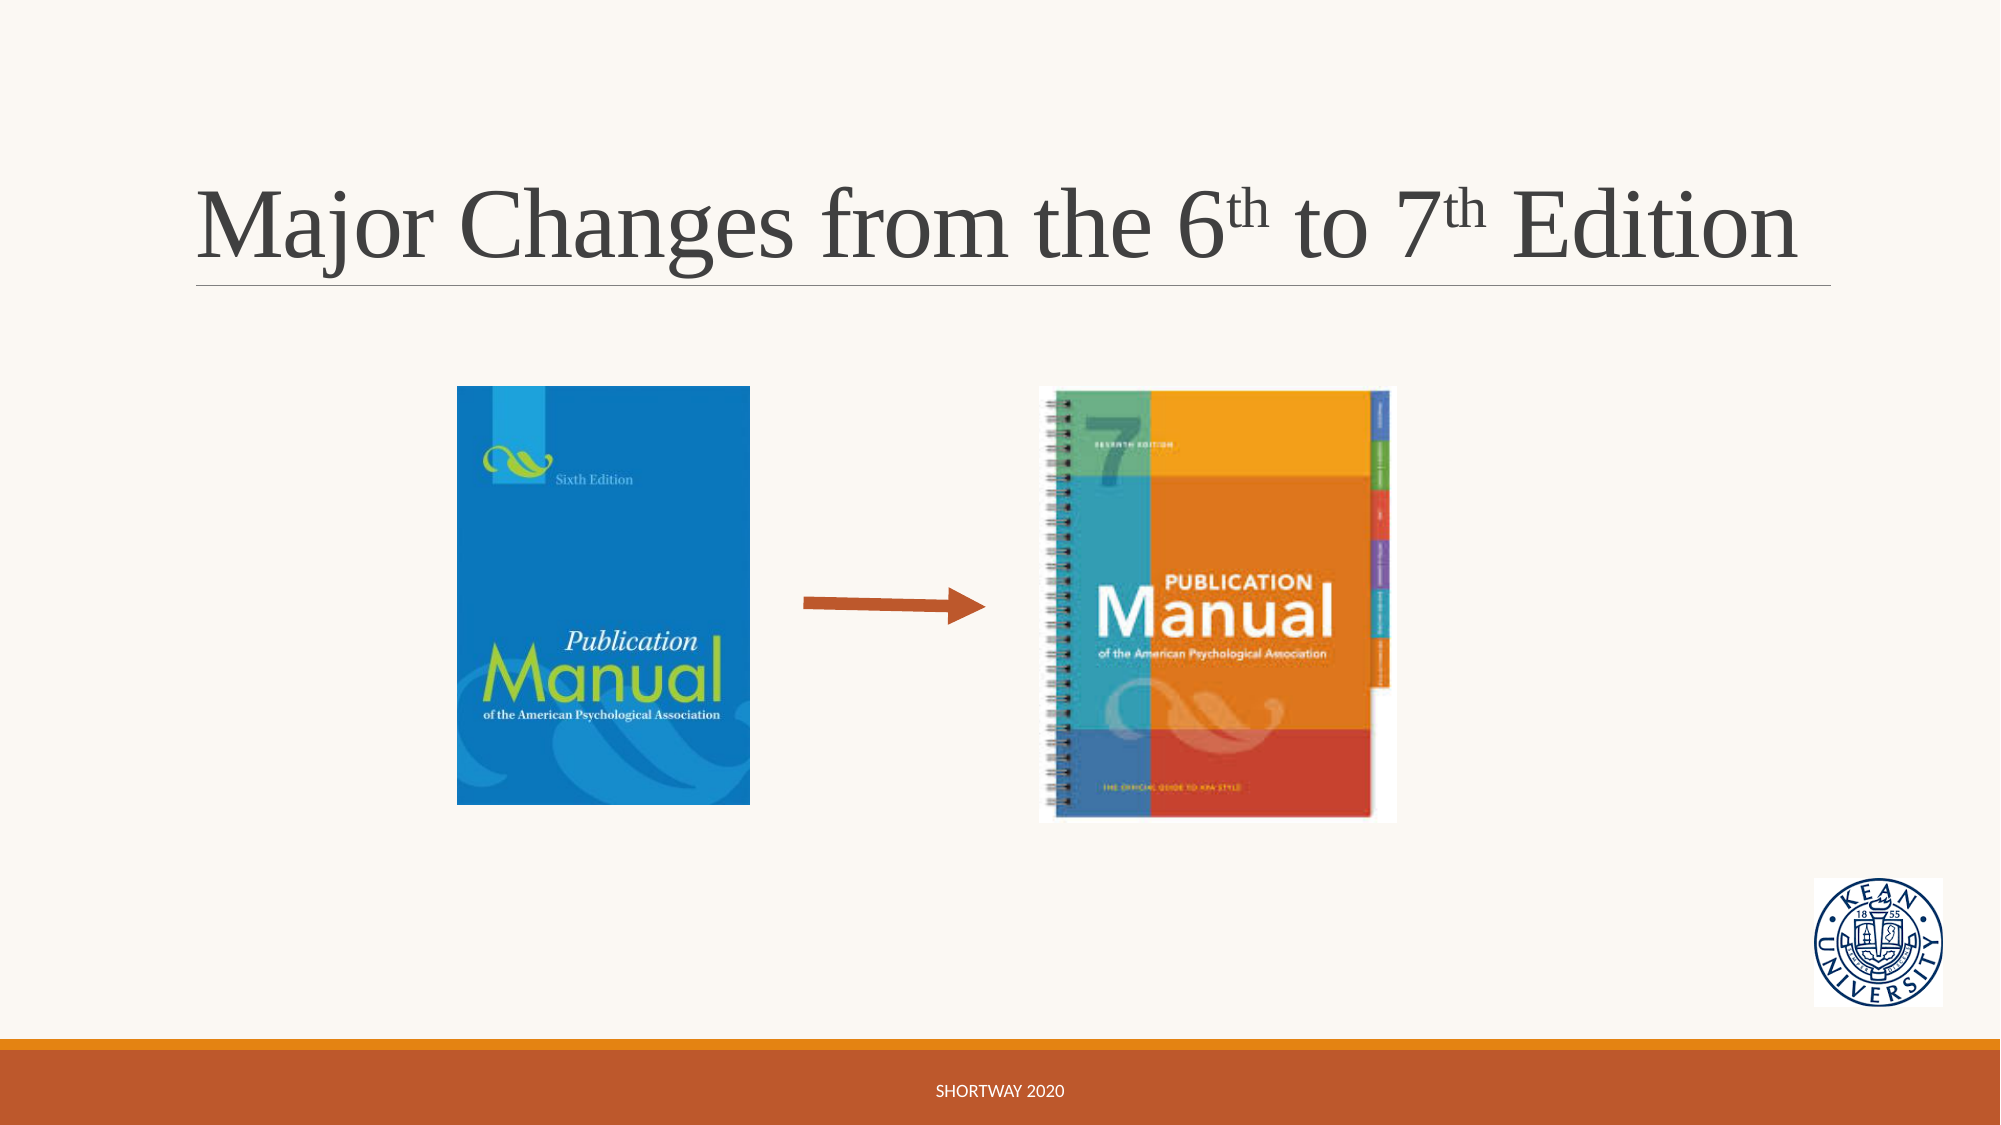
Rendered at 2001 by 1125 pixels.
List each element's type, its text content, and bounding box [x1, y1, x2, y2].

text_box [802, 602, 987, 608]
picture [456, 386, 751, 806]
picture [1813, 877, 1943, 1008]
picture [1039, 386, 1398, 824]
footer SHORTWAY 2020 [604, 1059, 1396, 1120]
title Major Changes from the 6th to 7th Edition [180, 47, 1830, 285]
